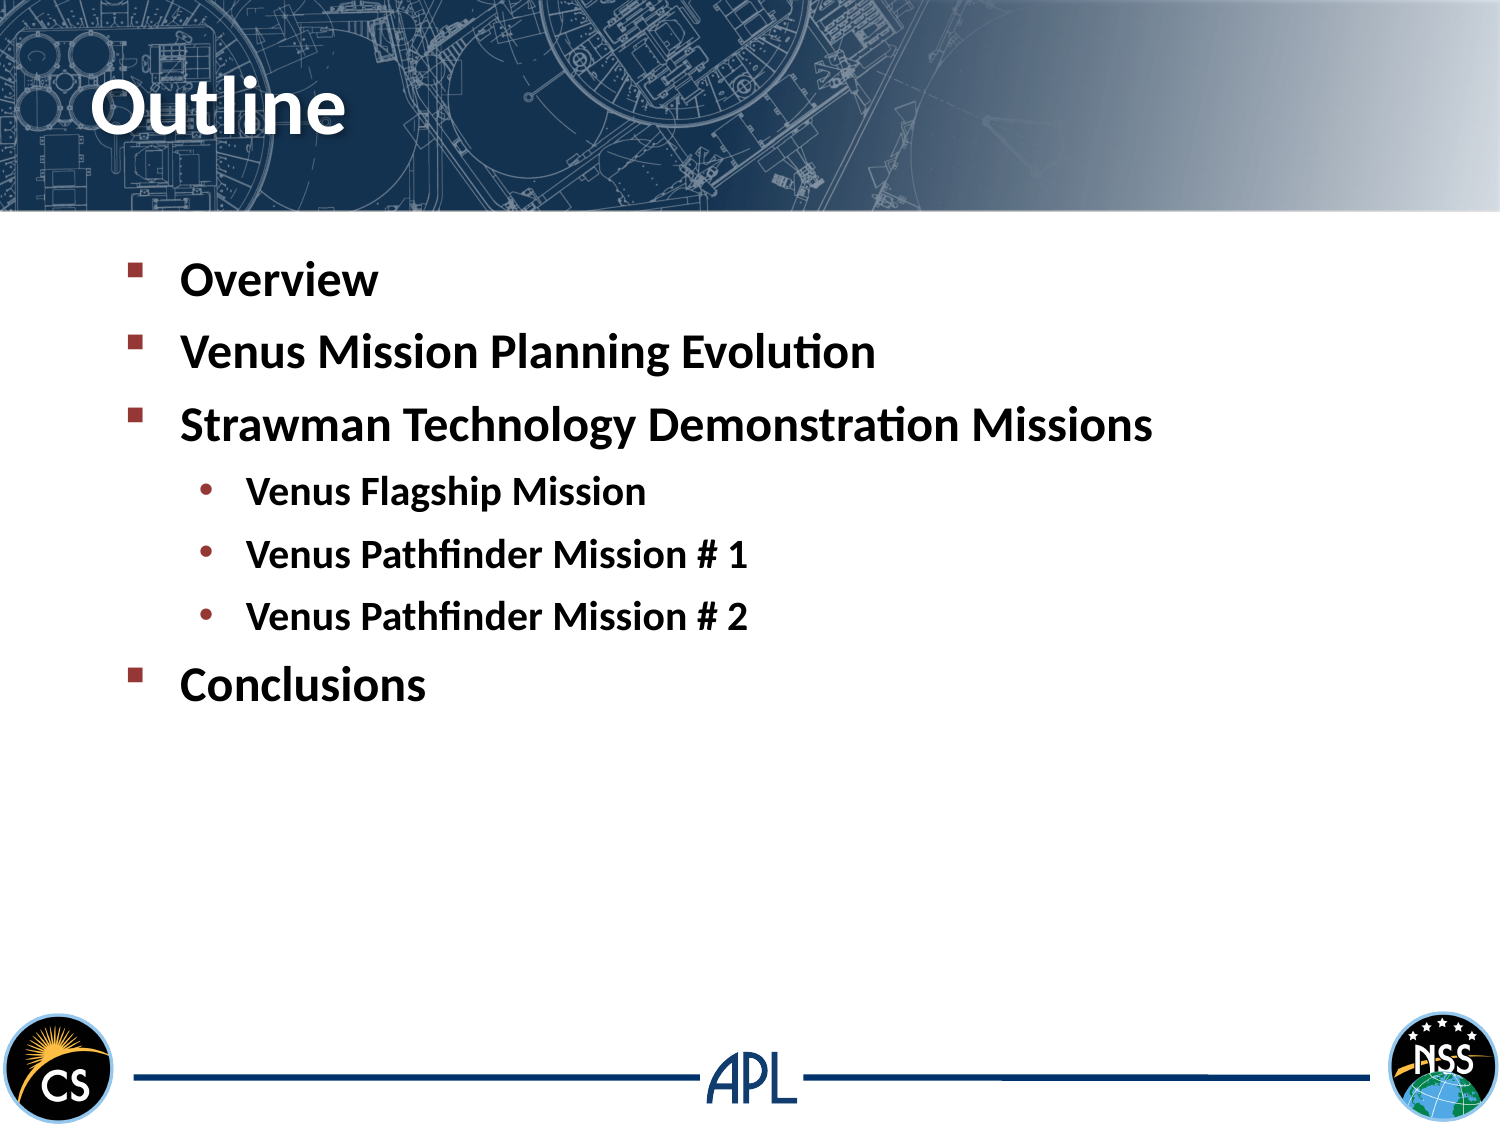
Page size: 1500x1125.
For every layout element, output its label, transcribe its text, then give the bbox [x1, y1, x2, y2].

picture [0, 0, 1500, 212]
title Outline [75, 30, 1425, 171]
list Overview Venus Mission Planning Evolution Strawman Technology Demonstration Missions Venus Flagship Mission Venus Pathfinder Mission # 1 Venus Pathfinder Mission # 2 Conclusions [108, 238, 1425, 1025]
picture [0, 1002, 128, 1125]
picture [1382, 1001, 1500, 1125]
picture [706, 1051, 798, 1104]
